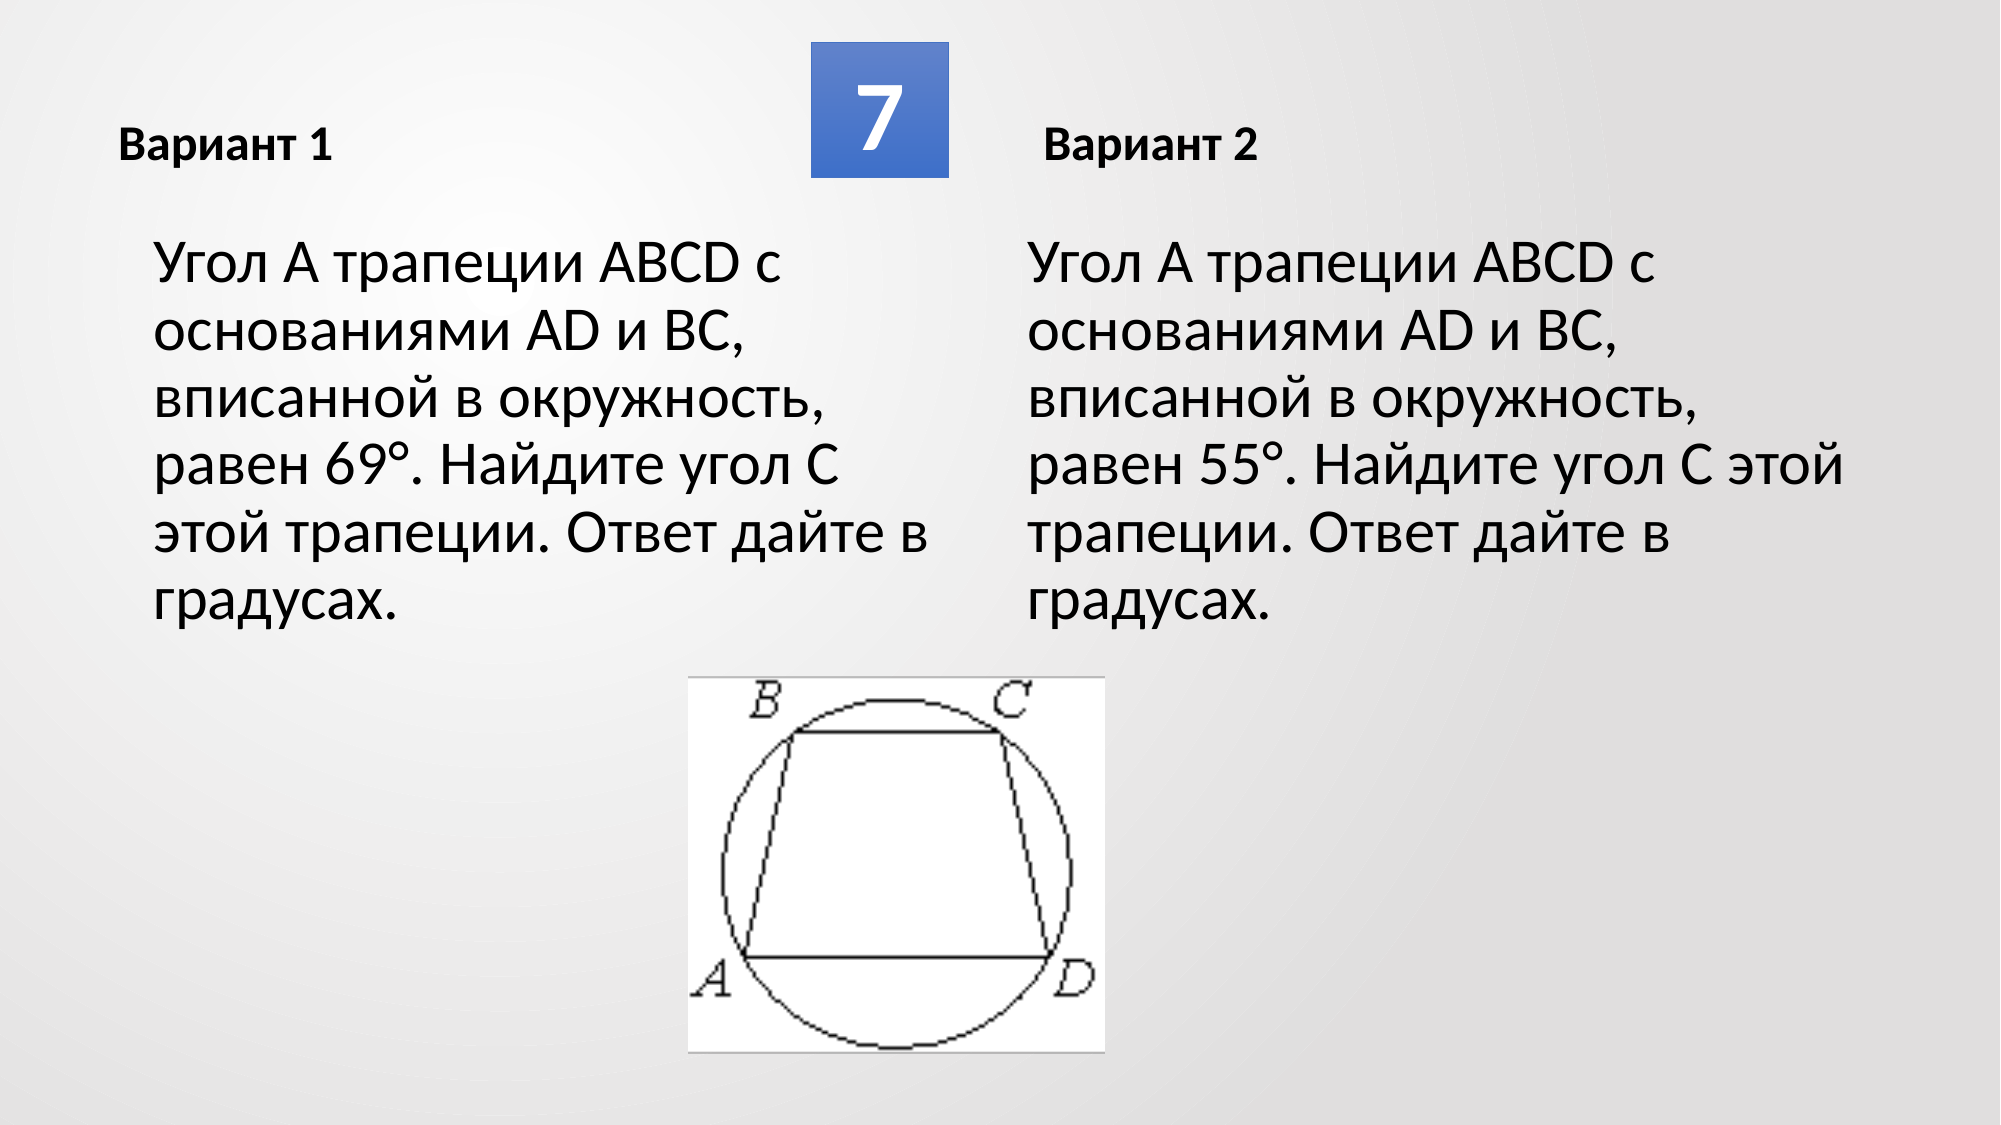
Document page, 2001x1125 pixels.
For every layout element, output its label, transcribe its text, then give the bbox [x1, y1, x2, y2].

list Вариант 1 [103, 43, 949, 180]
list Вариант 2 [1028, 43, 1879, 180]
list Угол A трапеции ABCD с основаниями AD и BC, вписанной в окружность, равен 55°. Найдите угол C этой трапеции. Ответ дайте в градусах. [1012, 221, 1863, 1016]
text_box 7 [811, 42, 949, 178]
picture [688, 672, 1105, 1057]
list Угол A трапеции ABCD с основаниями AD и BC, вписанной в окружность, равен 69°. Найдите угол C этой трапеции. Ответ дайте в градусах. [138, 221, 985, 1016]
